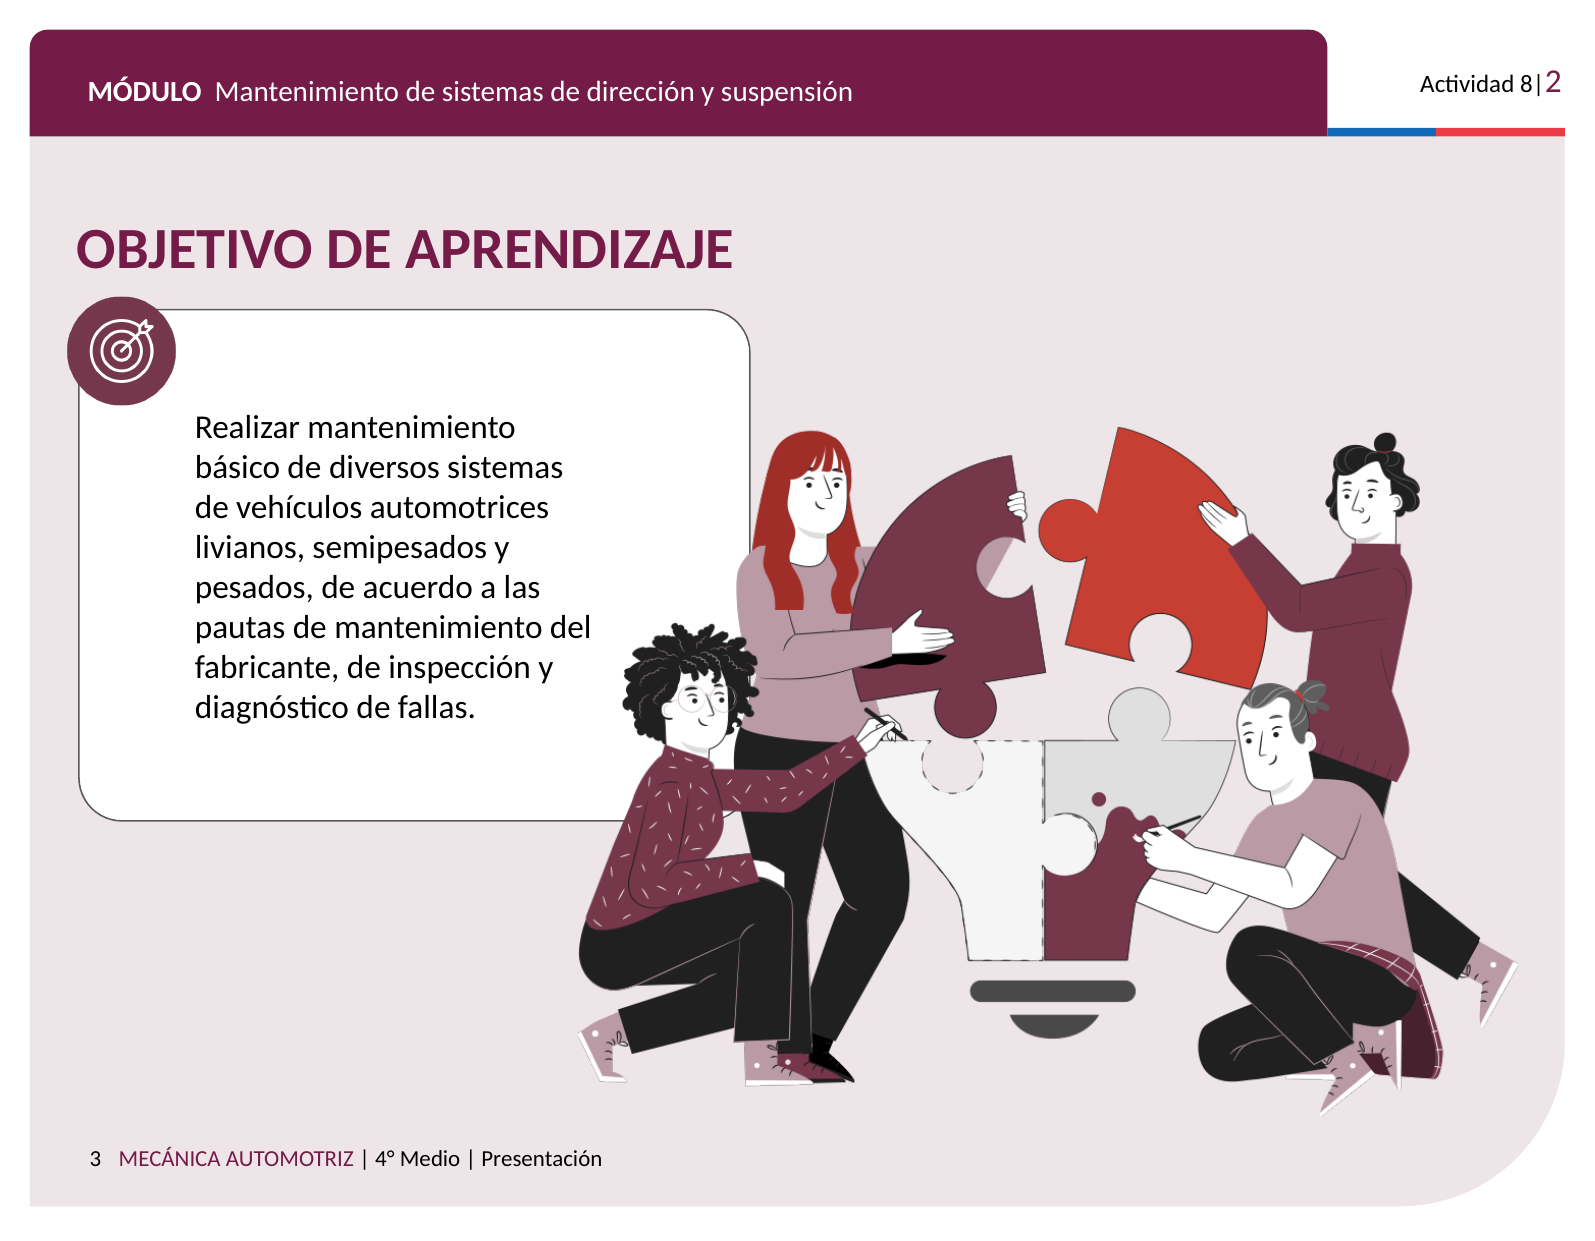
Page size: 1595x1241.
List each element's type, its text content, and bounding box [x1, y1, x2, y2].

picture [571, 386, 1532, 1122]
picture [61, 294, 180, 408]
text_box OBJETIVO DE APRENDIZAJE [61, 225, 860, 278]
text_box [78, 309, 750, 821]
text_box Realizar mantenimiento básico de diversos sistemas de vehículos automotrices livianos, semipesados y pesados, de acuerdo a las pautas de mantenimiento del fabricante, de inspección y diagnóstico de fallas. [179, 472, 566, 658]
